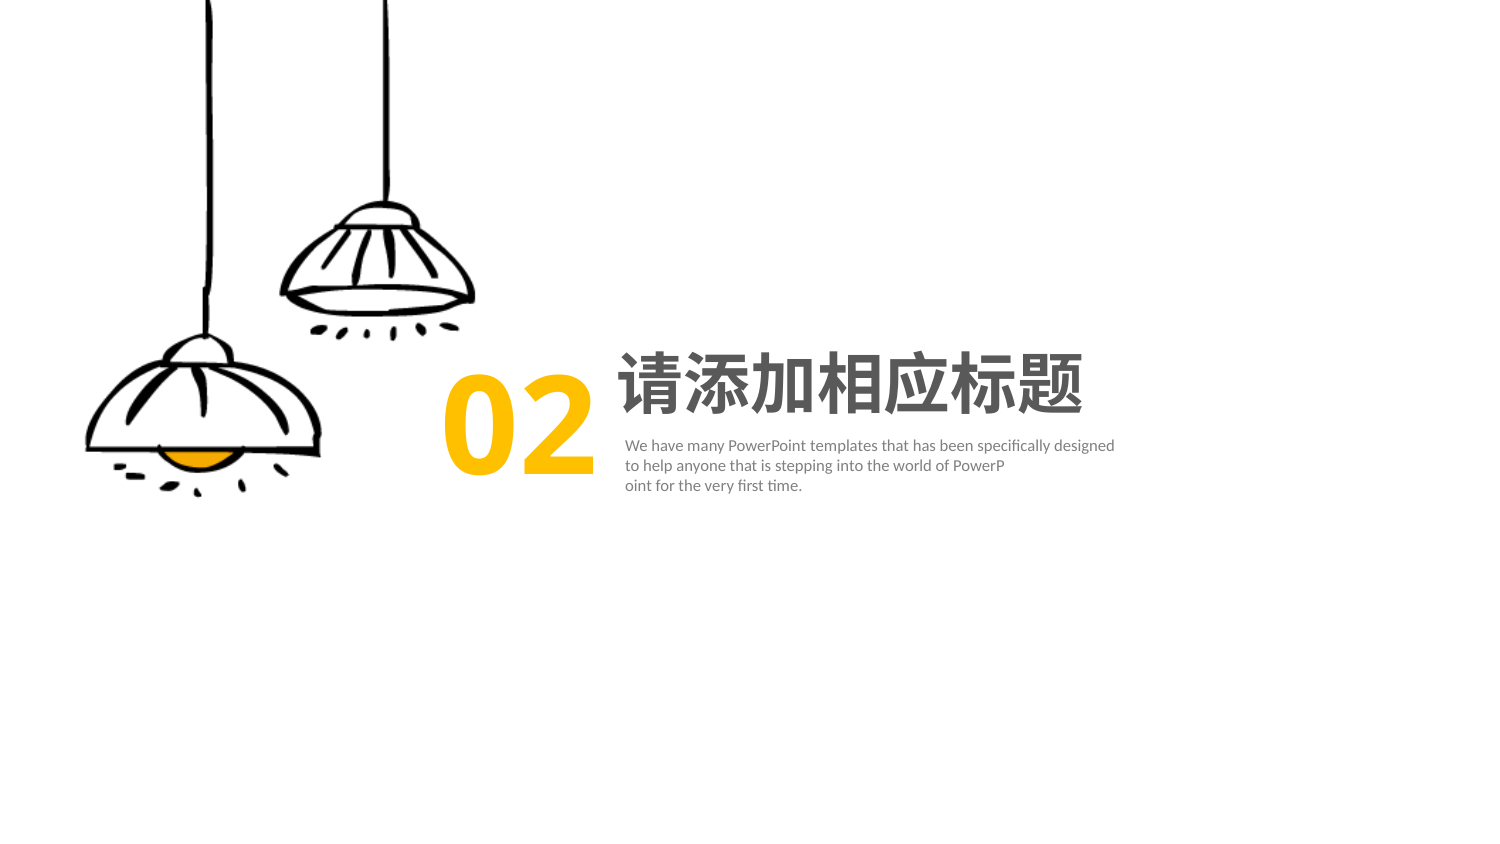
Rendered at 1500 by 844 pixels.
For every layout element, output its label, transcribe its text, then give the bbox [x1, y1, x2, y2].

text_box We have many PowerPoint templates that has been specifically designed to help anyone that is stepping into the world of PowerP oint for the very first time. [693, 435, 1127, 496]
picture [0, 0, 689, 666]
text_box 请添加相应标题 [693, 334, 1100, 429]
